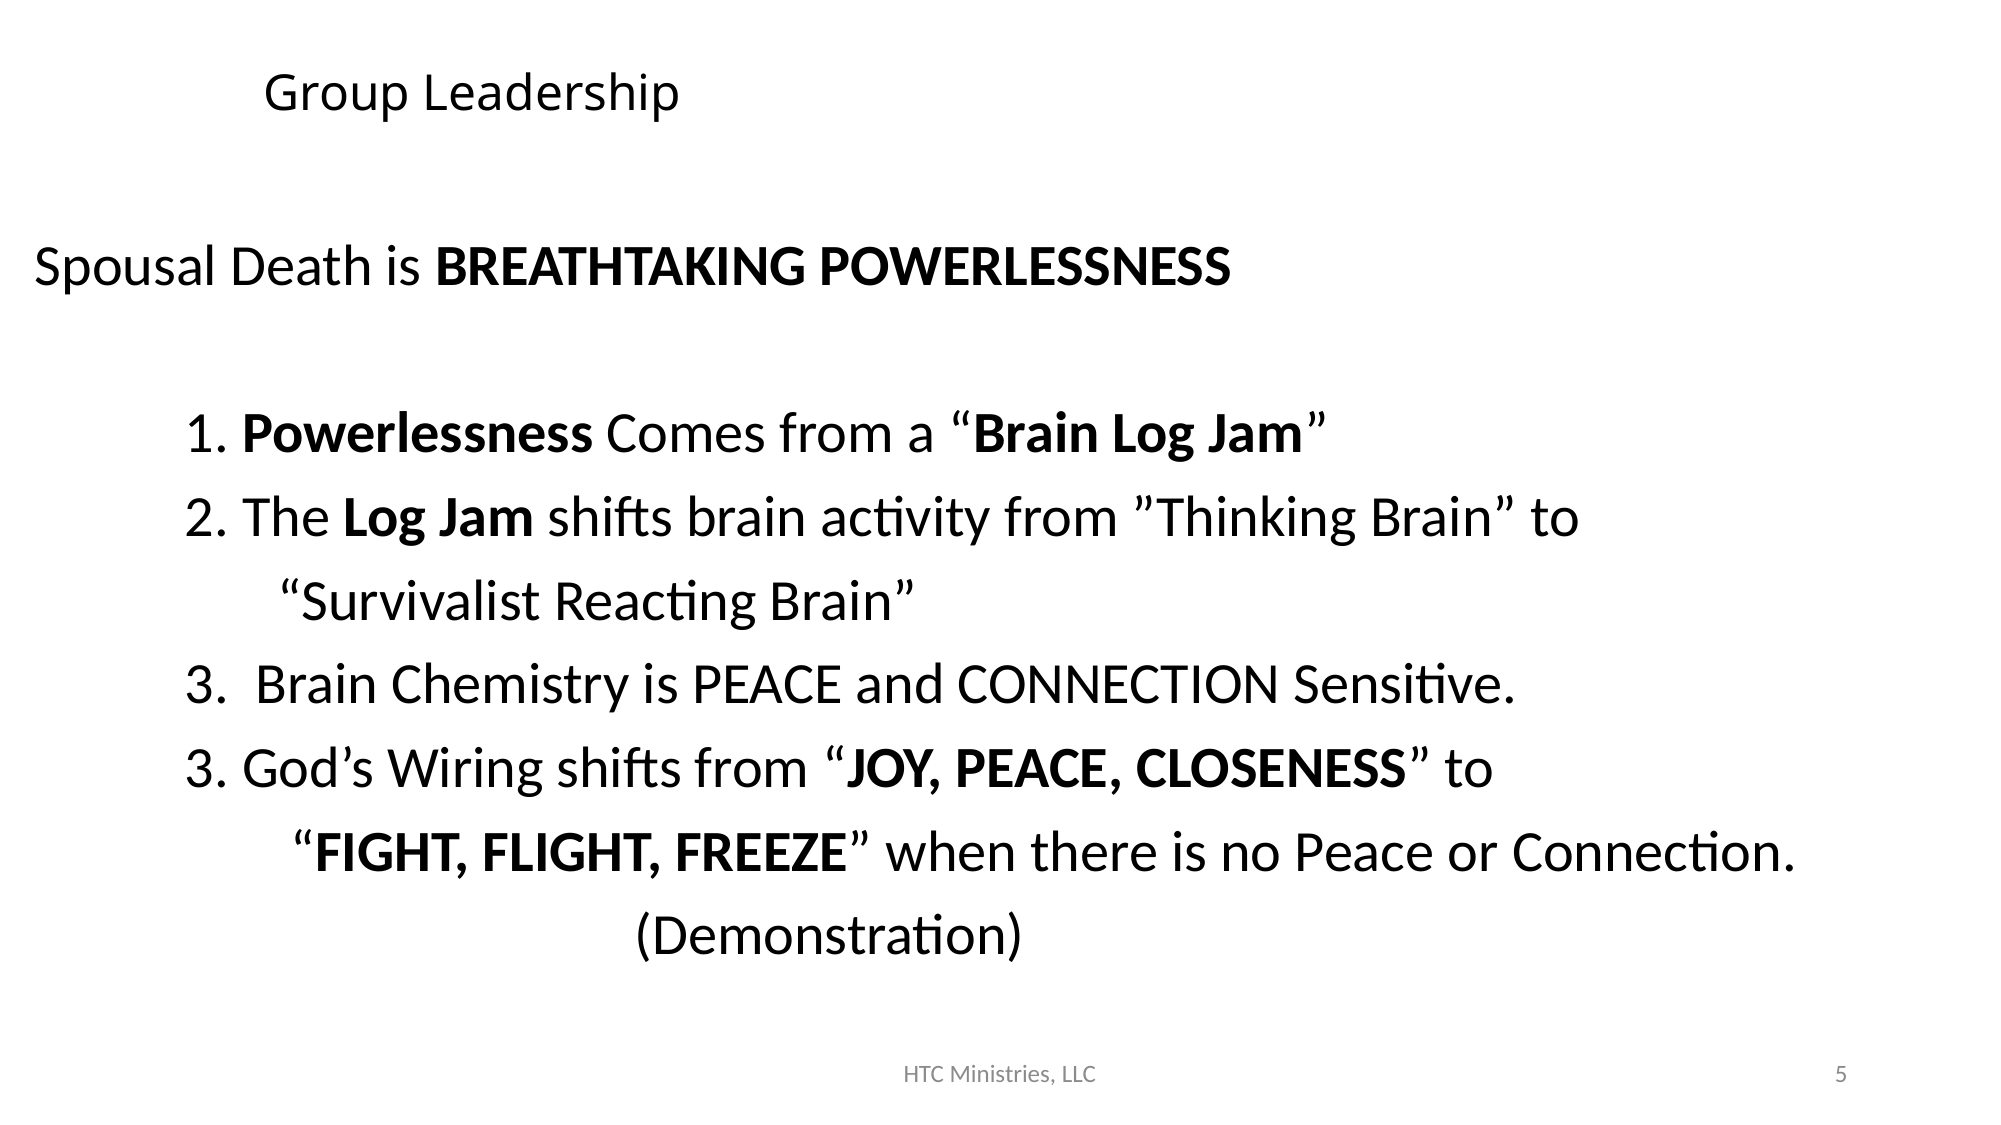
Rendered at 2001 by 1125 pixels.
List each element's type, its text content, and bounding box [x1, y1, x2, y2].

footer HTC Ministries, LLC [662, 1042, 1338, 1103]
list Spousal Death is BREATHTAKING POWERLESSNESS 1. Powerlessness Comes from a “Brain Log Jam” 2. The Log Jam shifts brain activity from ”Thinking Brain” to “Survivalist Reacting Brain” 3. Brain Chemistry is PEACE and CONNECTION Sensitive. 3. God’s Wiring shifts from “JOY, PEACE, CLOSENESS” to “FIGHT, FLIGHT, FREEZE” when there is no Peace or Connection. (Demonstration) [19, 144, 1984, 1125]
slide_number 5 [1412, 1042, 1863, 1103]
title Group Leadership [248, 59, 1639, 129]
